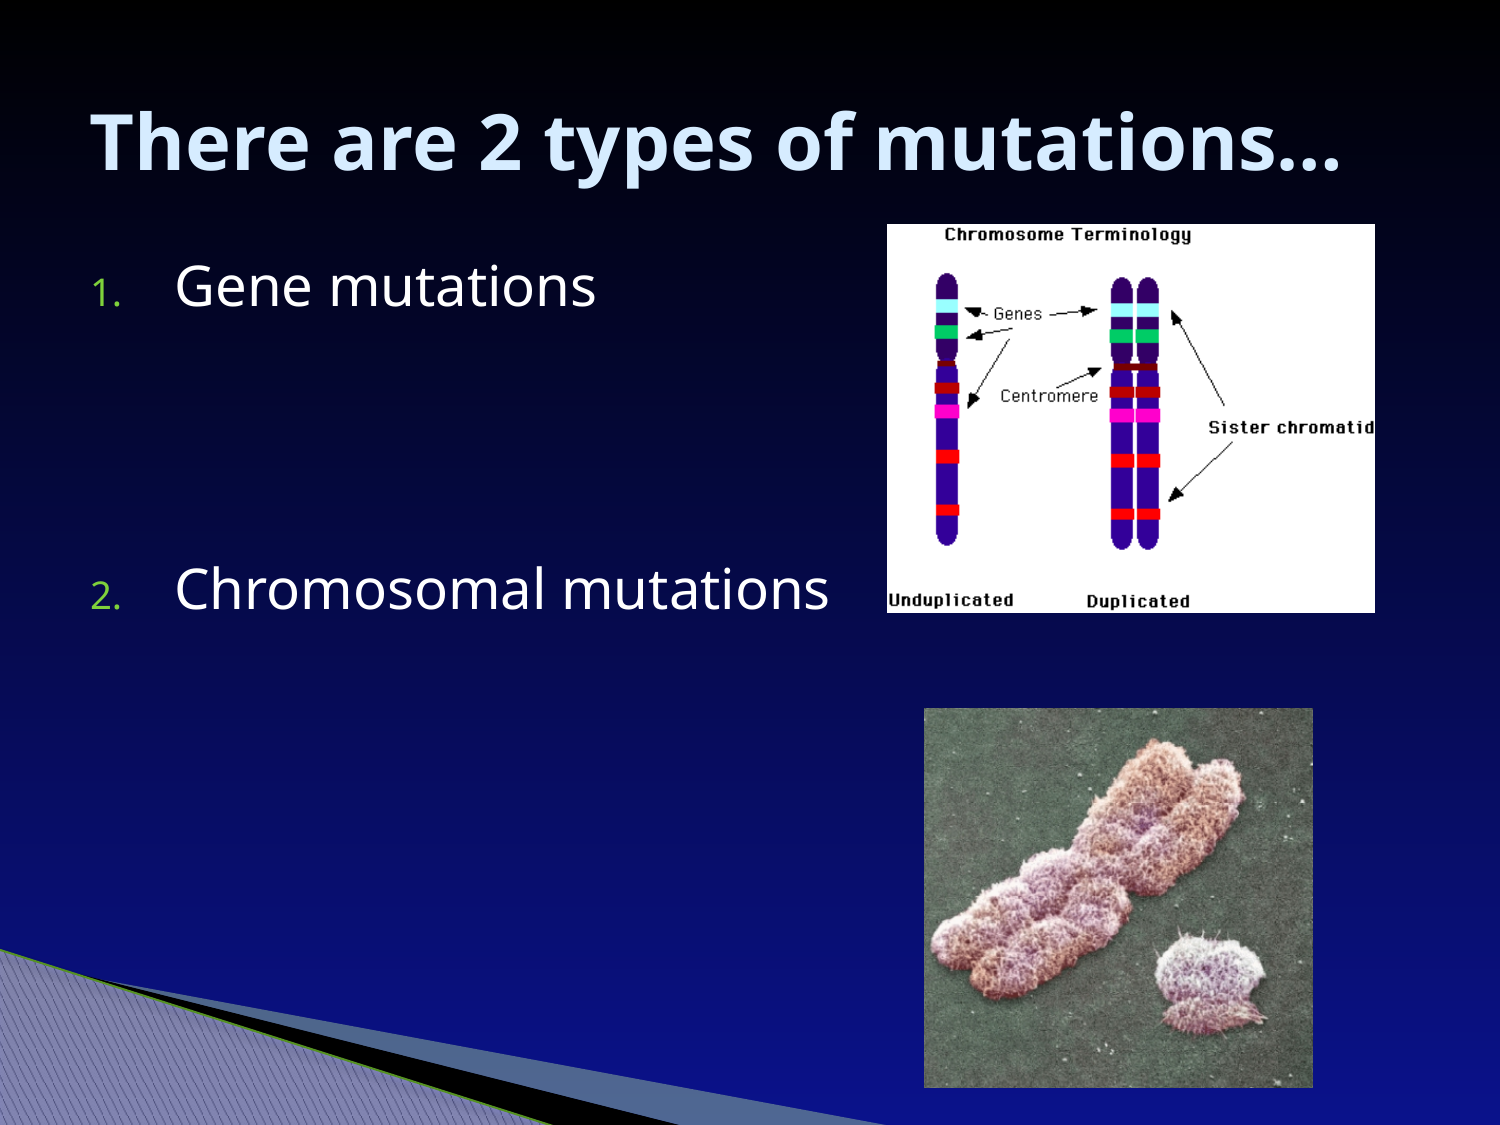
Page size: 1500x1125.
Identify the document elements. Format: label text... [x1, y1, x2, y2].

list Gene mutations Chromosomal mutations [75, 242, 1425, 986]
picture [887, 224, 1375, 613]
title There are 2 types of mutations… [75, 45, 1425, 233]
picture [924, 708, 1313, 1088]
